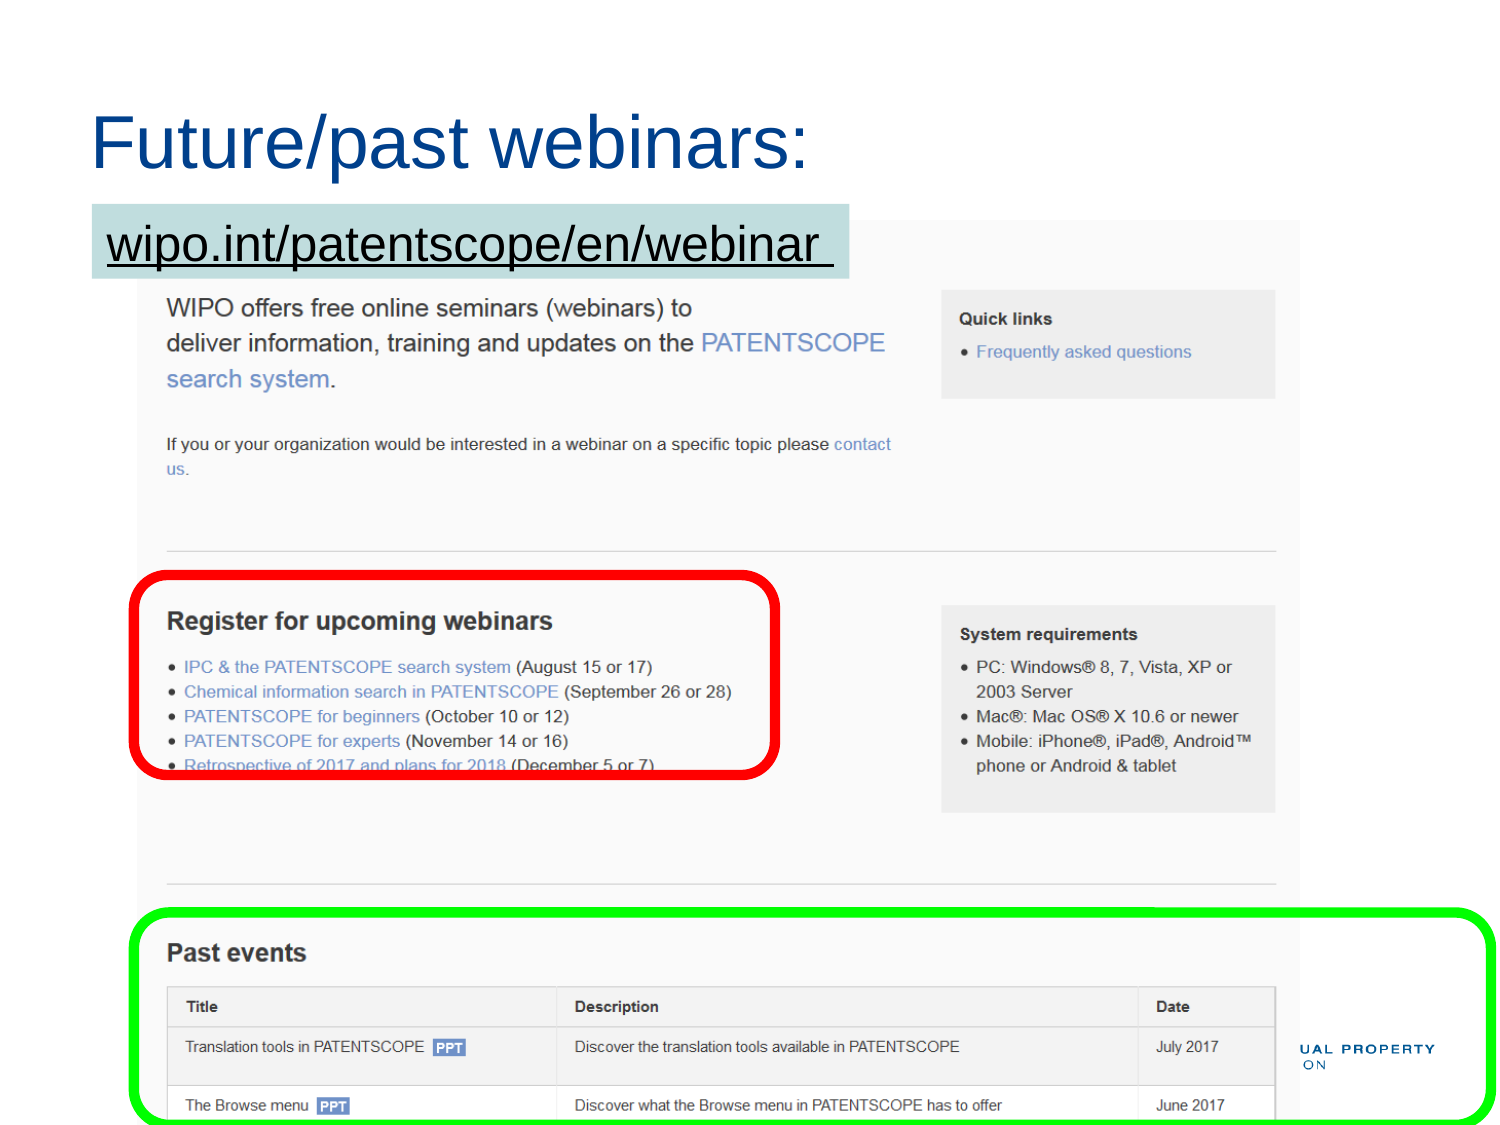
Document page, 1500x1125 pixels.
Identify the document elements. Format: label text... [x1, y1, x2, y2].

text_box wipo.int/patentscope/en/webinar [91, 203, 850, 279]
title Future/past webinars: [75, 45, 1425, 233]
picture [0, 0, 1500, 1125]
text_box [1304, 912, 1491, 1125]
